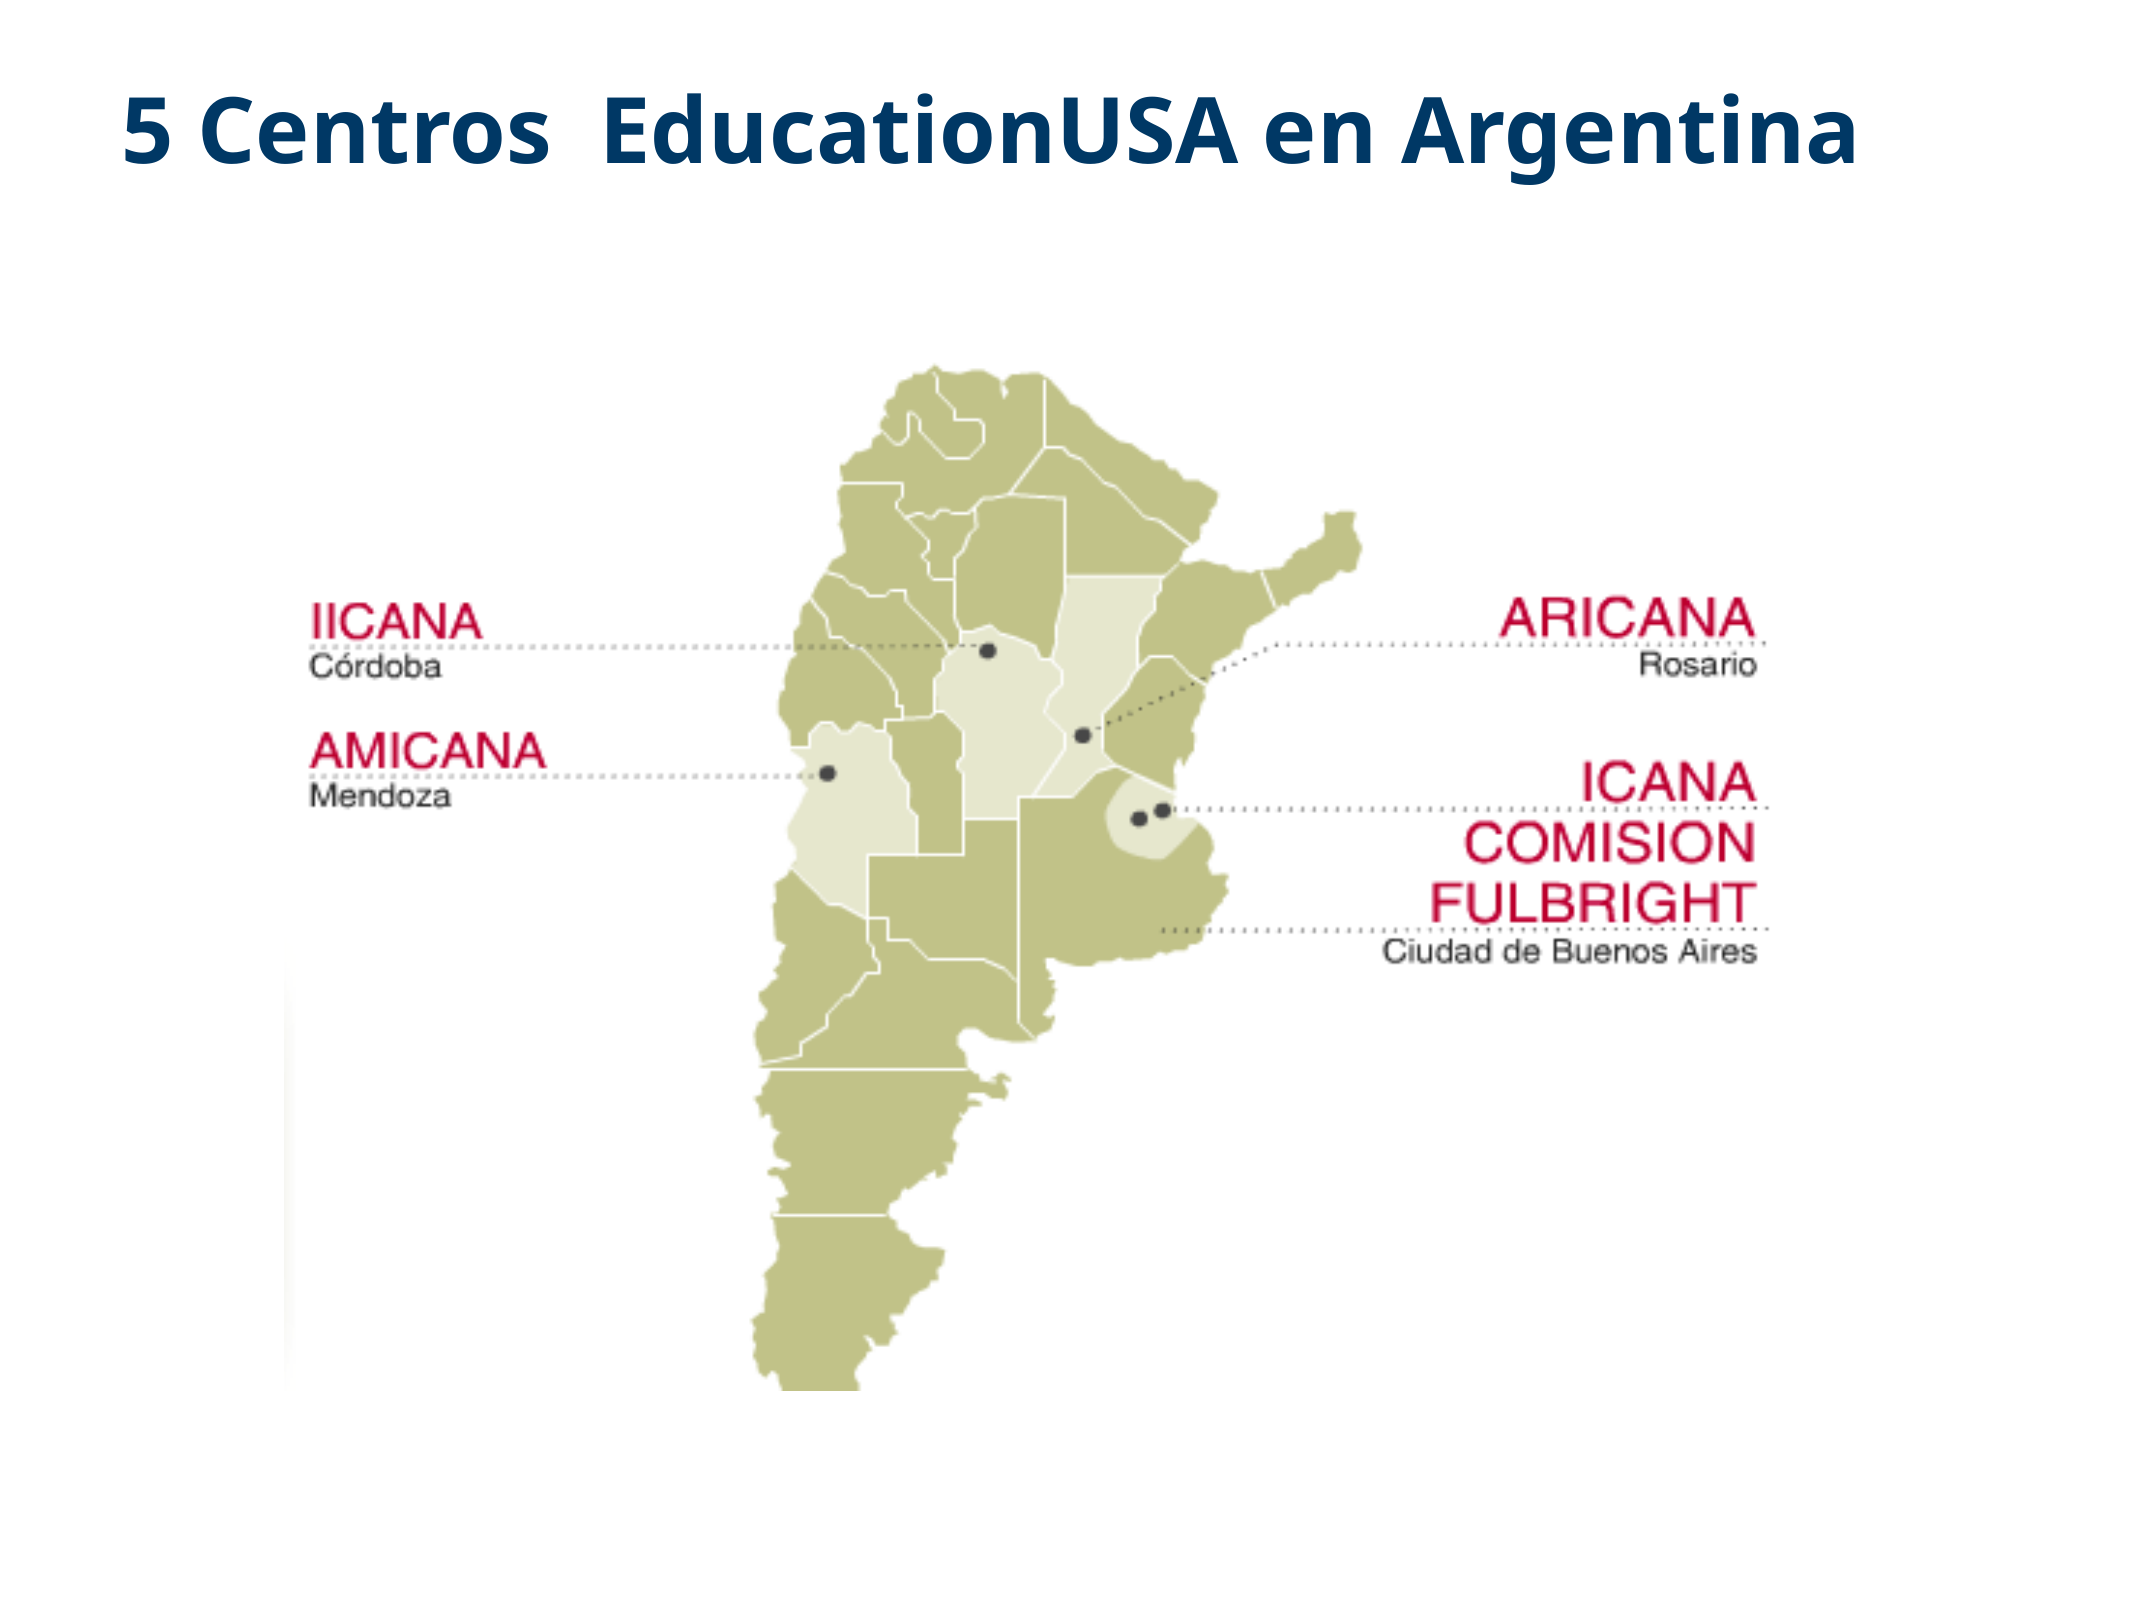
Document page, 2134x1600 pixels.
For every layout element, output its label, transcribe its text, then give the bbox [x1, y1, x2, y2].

title 5 Centros EducationUSA en Argentina [106, 64, 2027, 331]
picture [284, 356, 1839, 1392]
